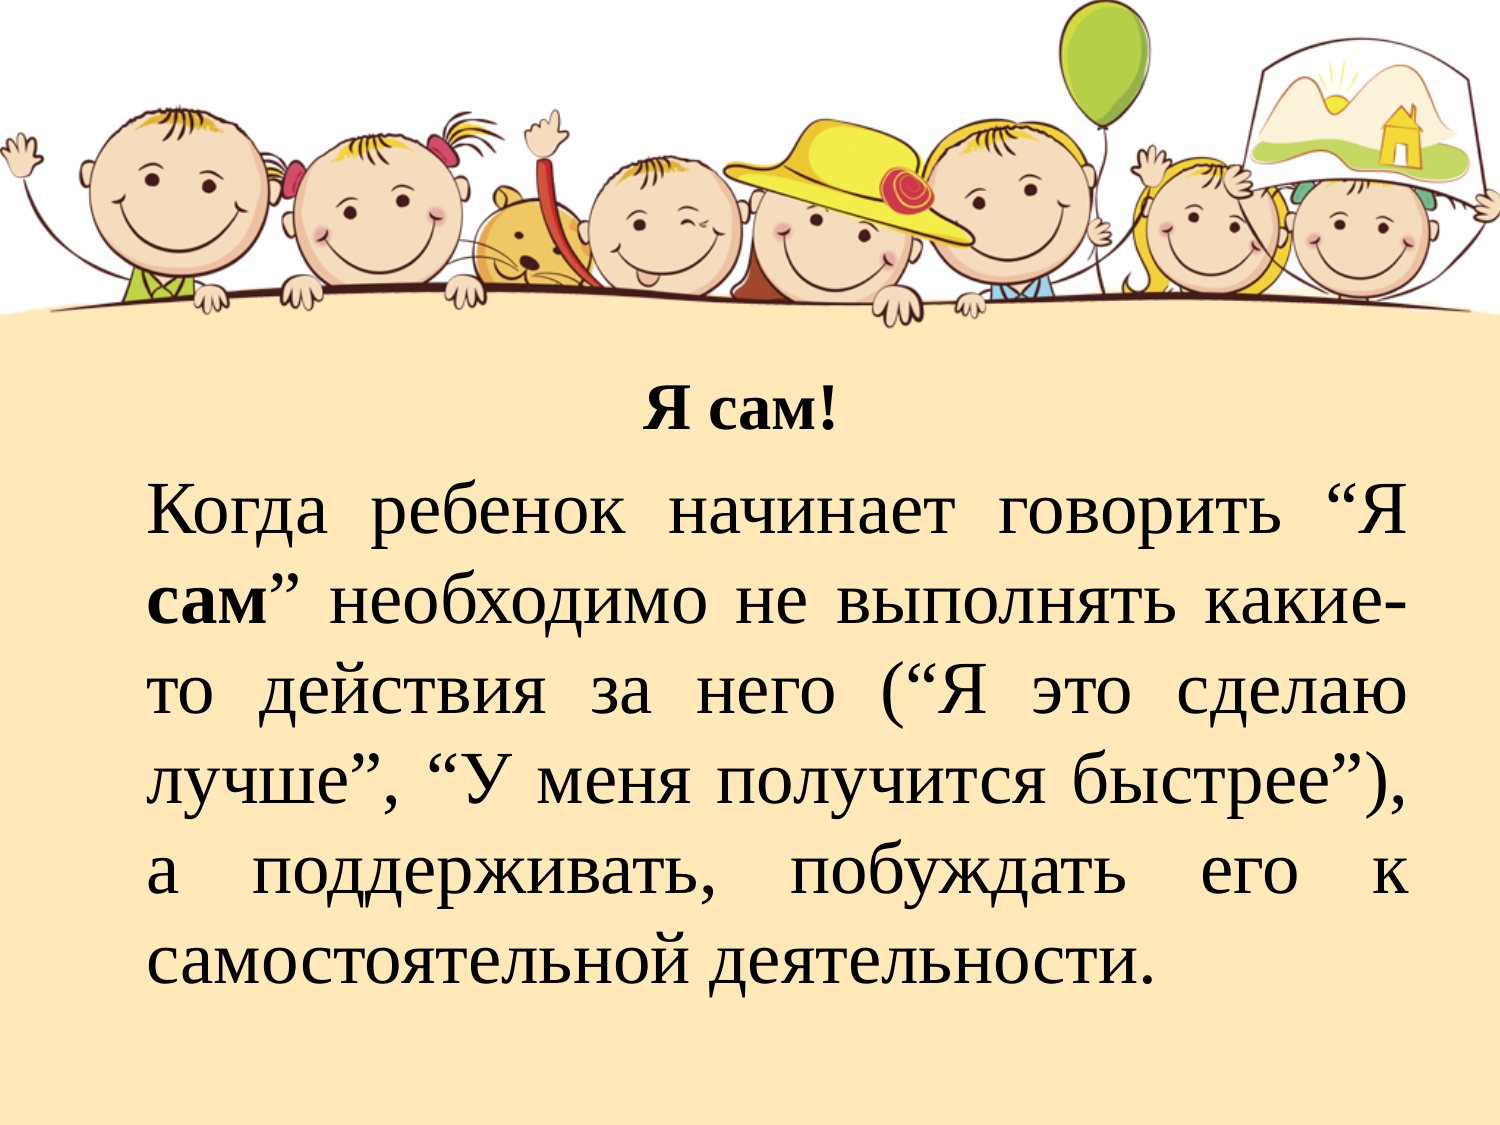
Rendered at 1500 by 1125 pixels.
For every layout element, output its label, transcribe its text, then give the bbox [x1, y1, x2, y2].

picture [0, 0, 1500, 1125]
list Я сам! Когда ребенок начинает говорить “Я сам” необходимо не выполнять какие-то действия за него (“Я это сделаю лучше”, “У меня получится быстрее”), а поддерживать, побуждать его к самостоятельной деятельности. [74, 262, 1426, 1006]
